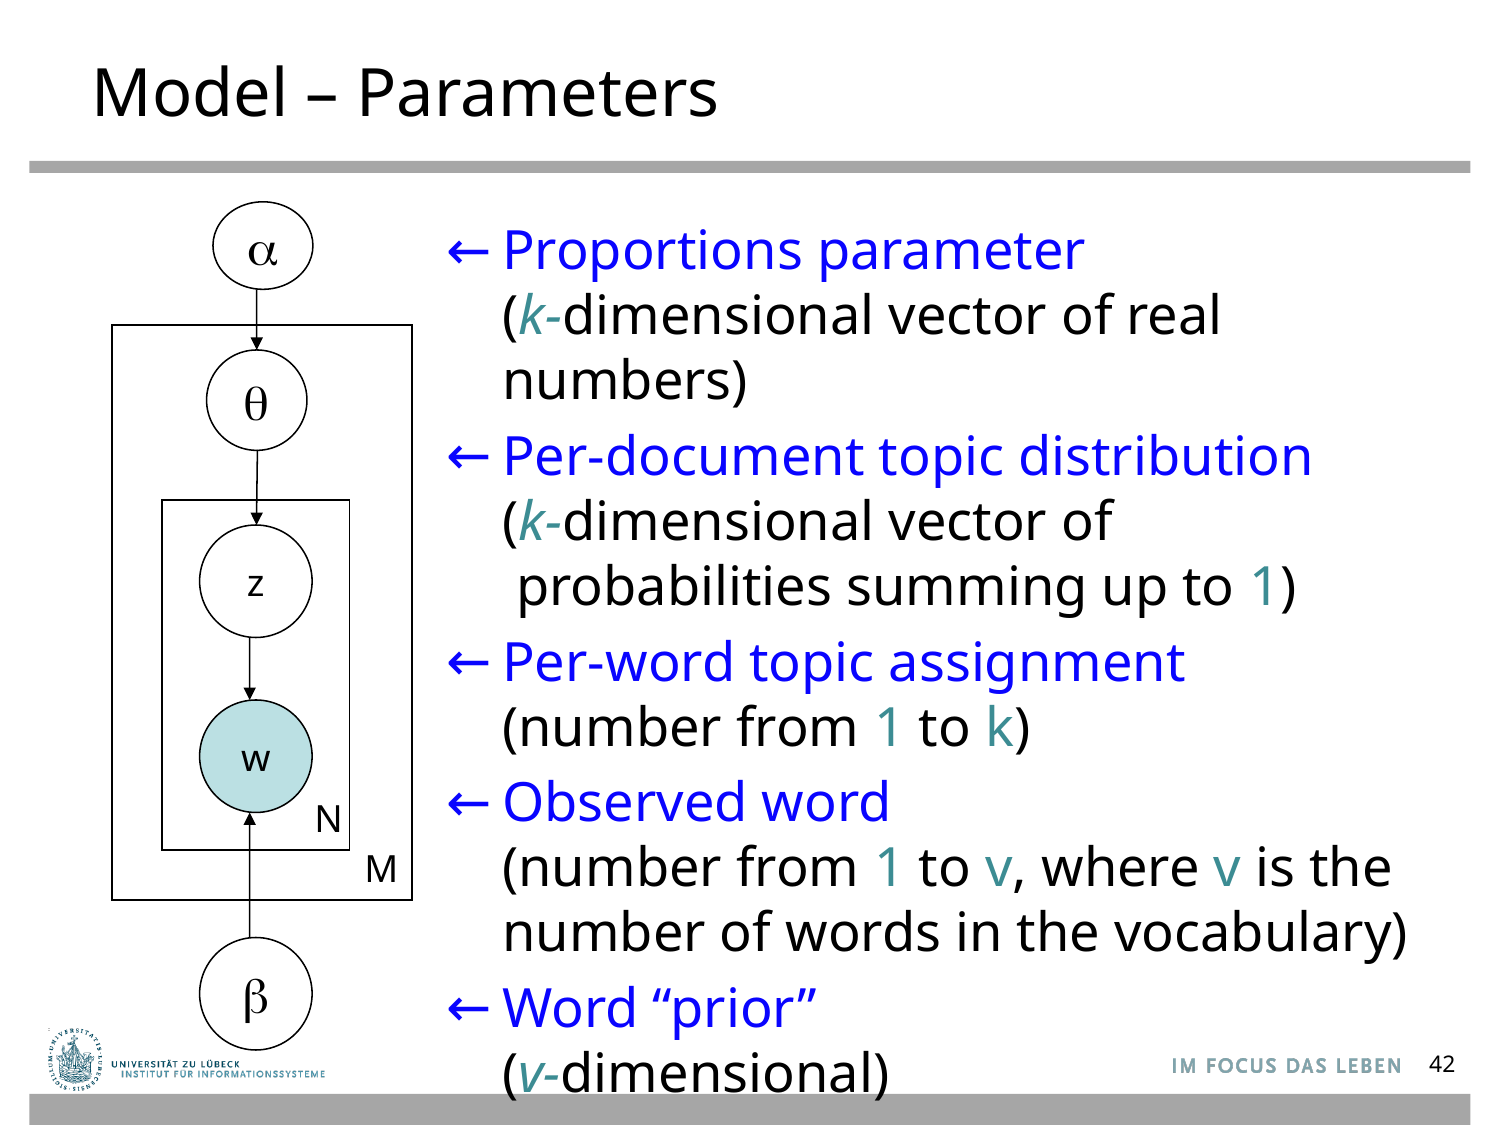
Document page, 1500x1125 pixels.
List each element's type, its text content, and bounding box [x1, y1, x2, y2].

slide_number 42 [1305, 1050, 1471, 1083]
title Model – Parameters [76, 42, 1427, 126]
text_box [111, 201, 413, 1051]
picture [1173, 1058, 1305, 1073]
list Proportions parameter (k-dimensional vector of real numbers) Per-document topic distribution (k-dimensional vector of probabilities summing up to 1) Per-word topic assignment (number from 1 to k) Observed word (number from 1 to v, where v is the number of words in the vocabulary) Word “prior” (v-dimensional) [431, 208, 1459, 1024]
